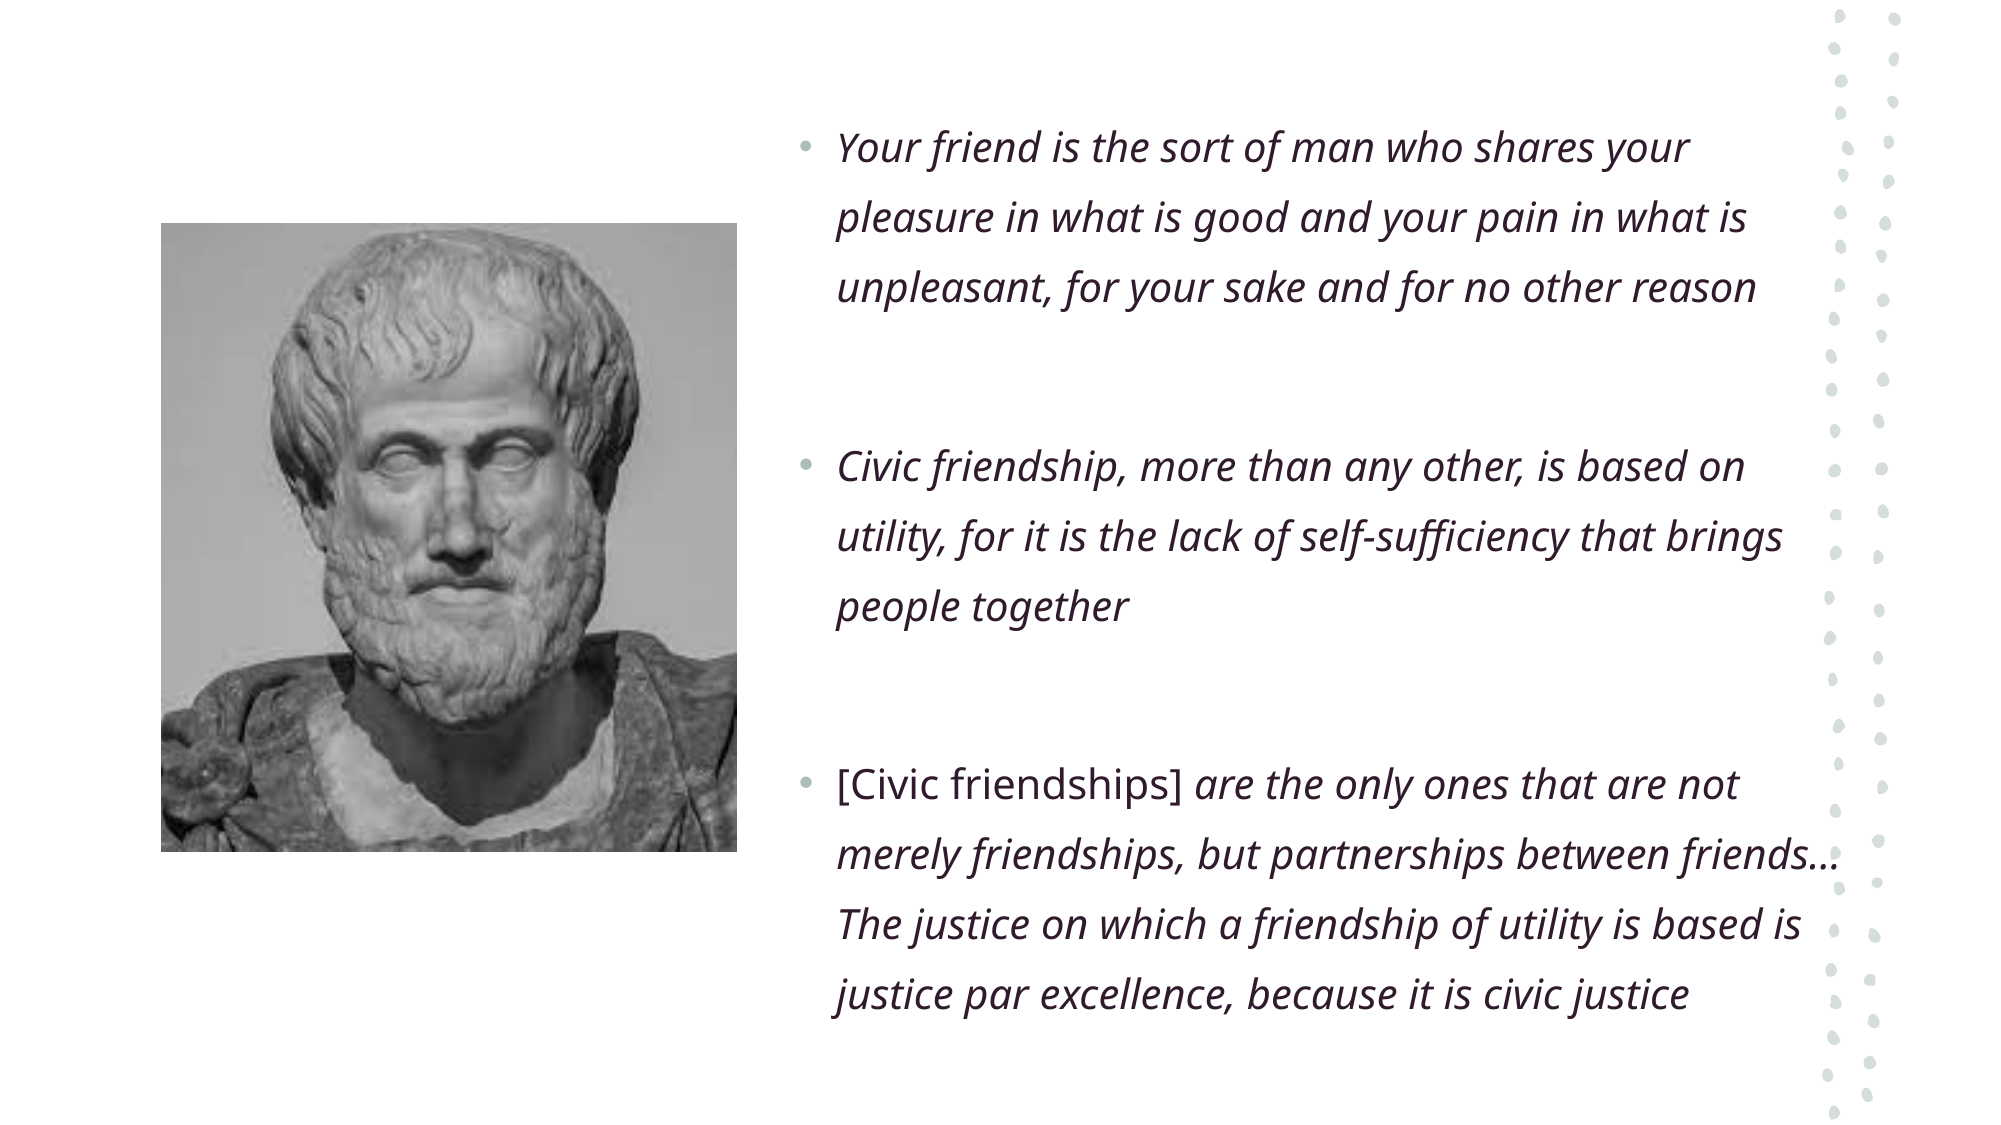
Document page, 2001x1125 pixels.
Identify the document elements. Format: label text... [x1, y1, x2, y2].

picture [161, 223, 737, 853]
list Your friend is the sort of man who shares your pleasure in what is good and your pain in what is unpleasant, for your sake and for no other reason Civic friendship, more than any other, is based on utility, for it is the lack of self-sufficiency that brings people together [Civic friendships] are the only ones that are not merely friendships, but partnerships between friends… The justice on which a friendship of utility is based is justice par excellence, because it is civic justice [783, 93, 1869, 1031]
